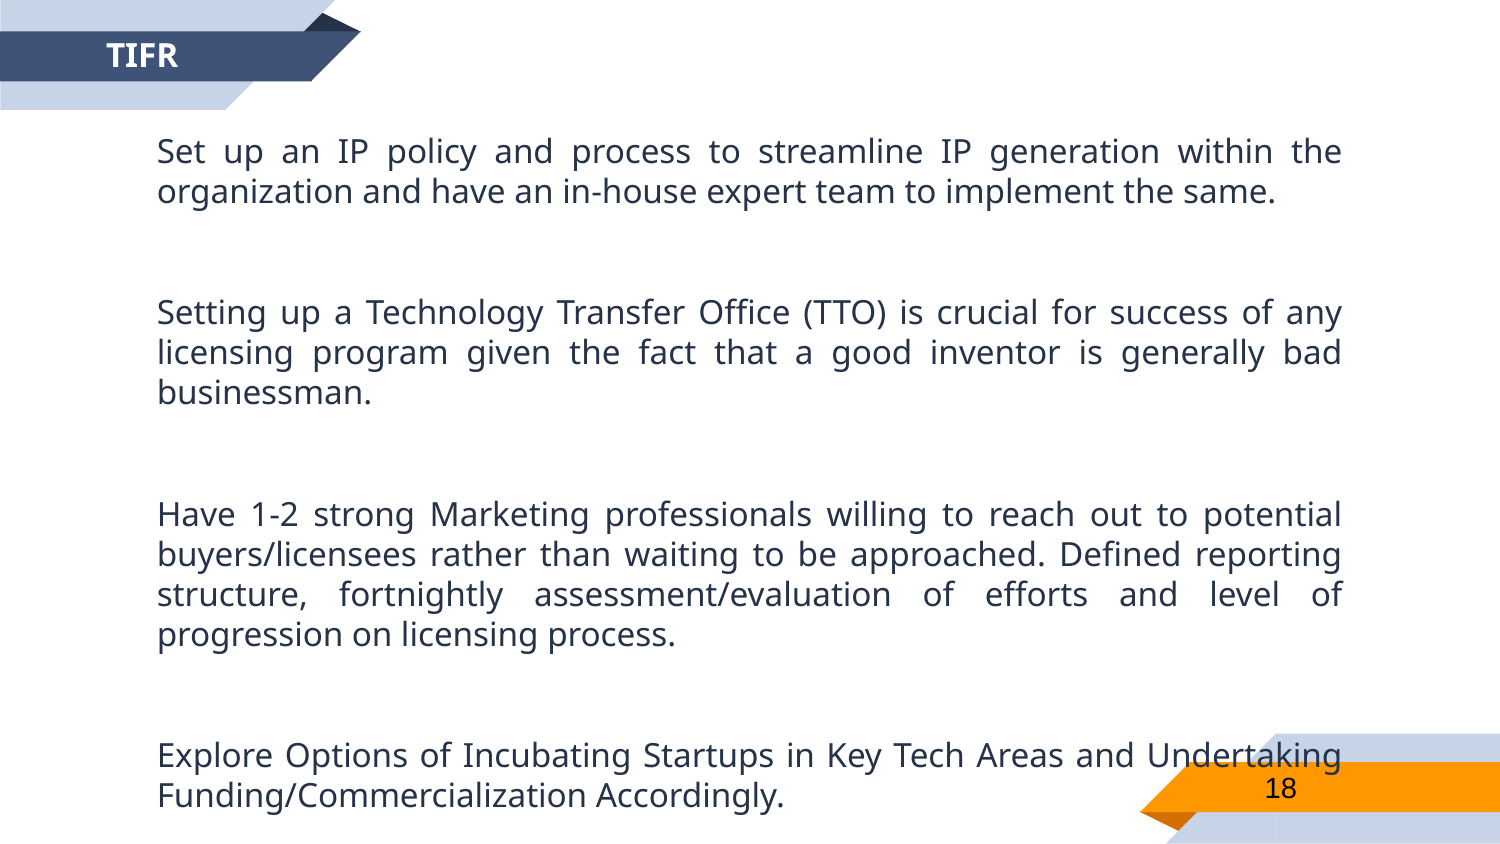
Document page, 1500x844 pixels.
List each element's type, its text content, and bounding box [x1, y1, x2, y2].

text_box Set up an IP policy and process to streamline IP generation within the organization and have an in-house expert team to implement the same. Setting up a Technology Transfer Office (TTO) is crucial for success of any licensing program given the fact that a good inventor is generally bad businessman. Have 1-2 strong Marketing professionals willing to reach out to potential buyers/licensees rather than waiting to be approached. Defined reporting structure, fortnightly assessment/evaluation of efforts and level of progression on licensing process. Explore Options of Incubating Startups in Key Tech Areas and Undertaking Funding/Commercialization Accordingly. [141, 115, 1360, 684]
slide_number 18 [1249, 760, 1494, 813]
text_box TIFR [91, 15, 222, 92]
